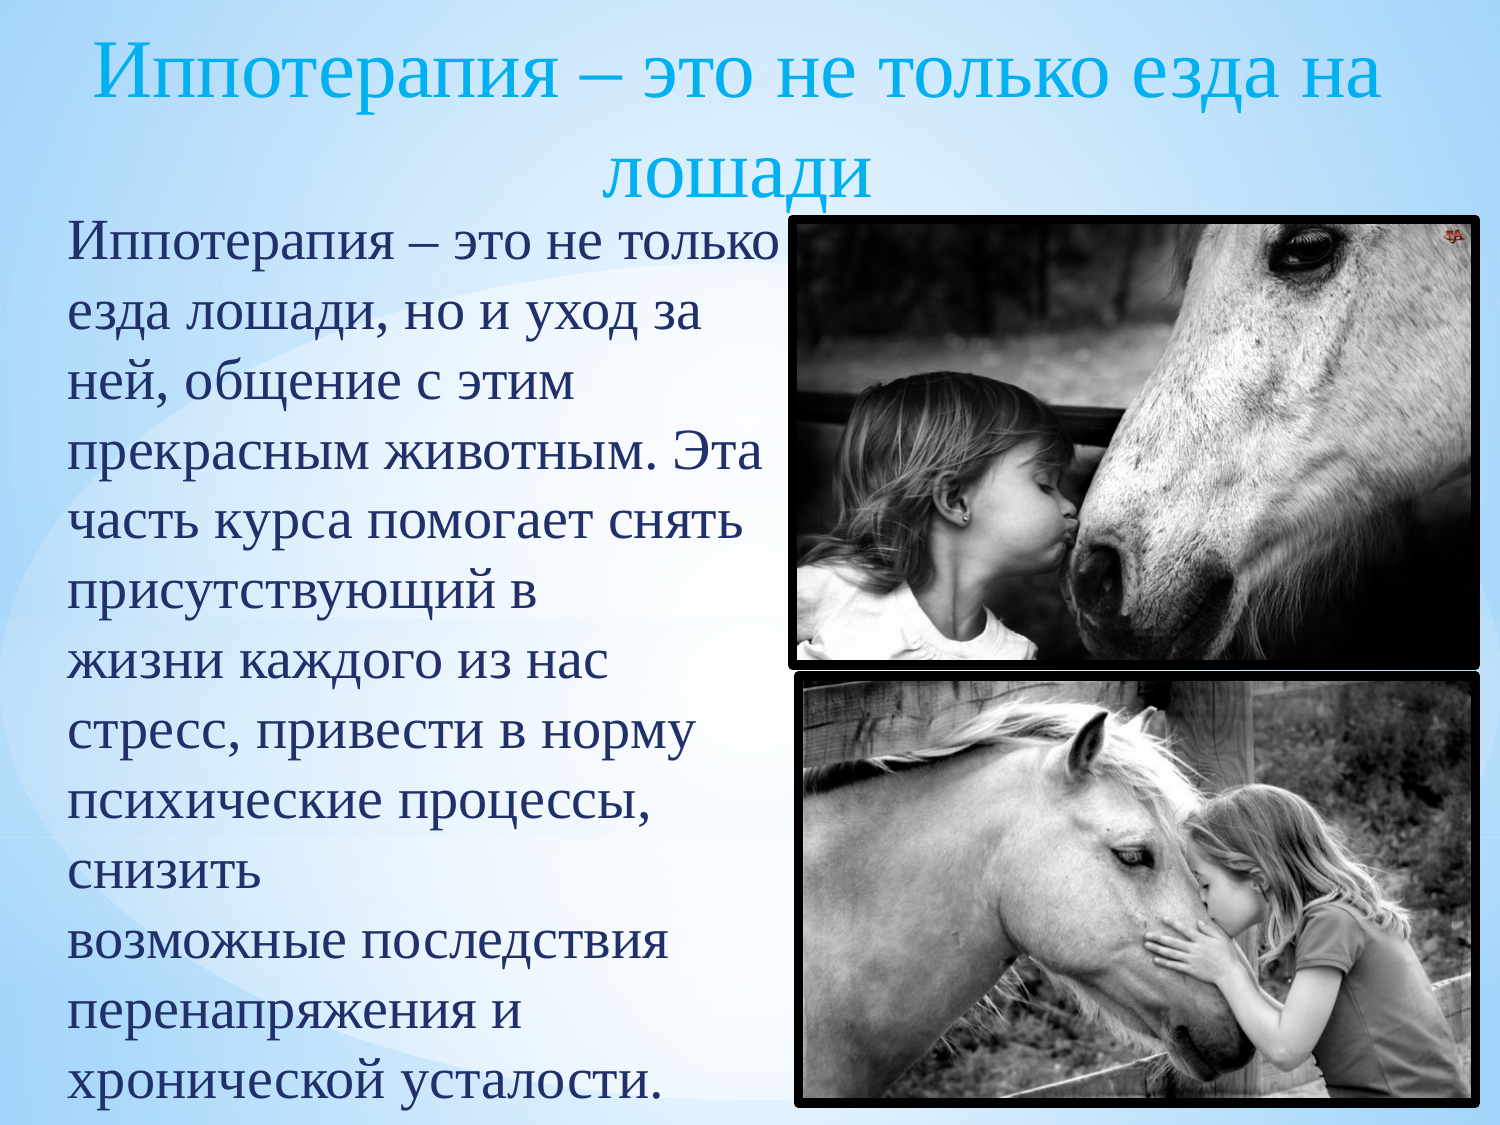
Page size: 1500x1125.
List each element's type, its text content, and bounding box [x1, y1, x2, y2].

text_box Иппотерапия – это не только езда лошади, но и уход за ней, общение с этим прекрасным животным. Эта часть курса помогает снять присутствующий в жизни каждого из нас стресс, привести в норму психические процессы, снизить возможные последствия перенапряжения и хронической усталости. [53, 193, 803, 1118]
picture [802, 680, 1471, 1099]
picture [796, 224, 1471, 661]
text_box Иппотерапия – это не только езда на лошади [53, 7, 1424, 215]
